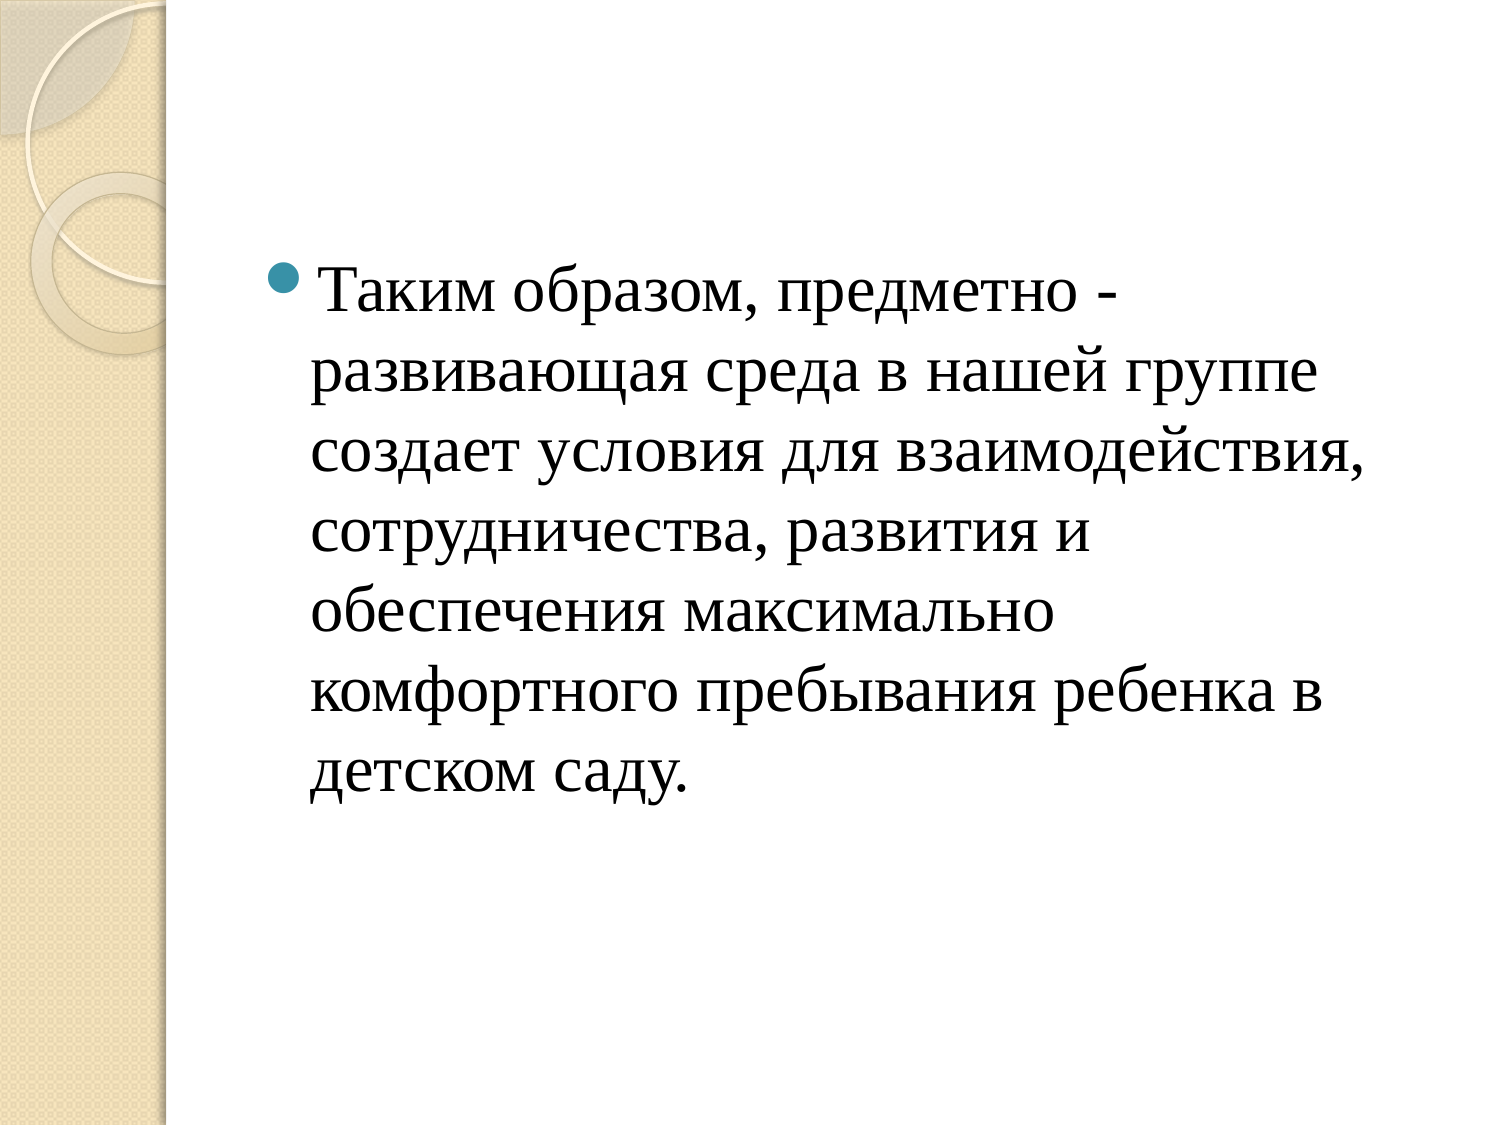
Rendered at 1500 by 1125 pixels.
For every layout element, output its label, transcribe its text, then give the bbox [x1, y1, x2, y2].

list Таким образом, предметно - развивающая среда в нашей группе создает условия для взаимодействия, сотрудничества, развития и обеспечения максимально комфортного пребывания ребенка в детском саду. [235, 237, 1383, 1025]
